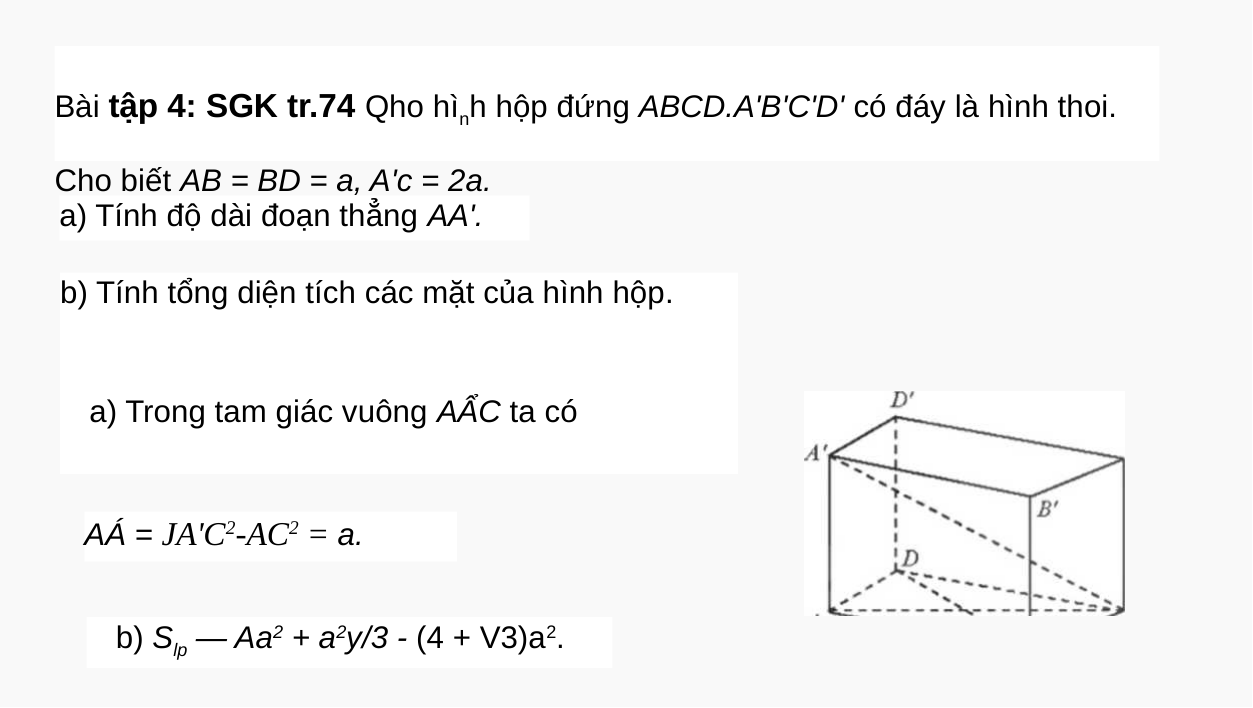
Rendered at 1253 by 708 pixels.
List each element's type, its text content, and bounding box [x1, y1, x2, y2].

text_box Bài tập 4: SGK tr.74 Qho hình hộp đứng ABCD.A'B'C'D' có đáy là hình thoi. Cho biết AB = BD = a, A'c = 2a. [54, 46, 1160, 161]
text_box a) Tính độ dài đoạn thẳng AA'. [59, 195, 530, 241]
text_box b) Slp — Aa2 + a2y/3 - (4 + V3)a2. [86, 617, 613, 668]
text_box b) Tính tổng diện tích các mặt của hình hộp. a) Trong tam giác vuông AẨC ta có [60, 272, 739, 475]
text_box AÁ = Ja'C2-AC2 = a. [84, 511, 457, 562]
picture [804, 391, 1126, 616]
